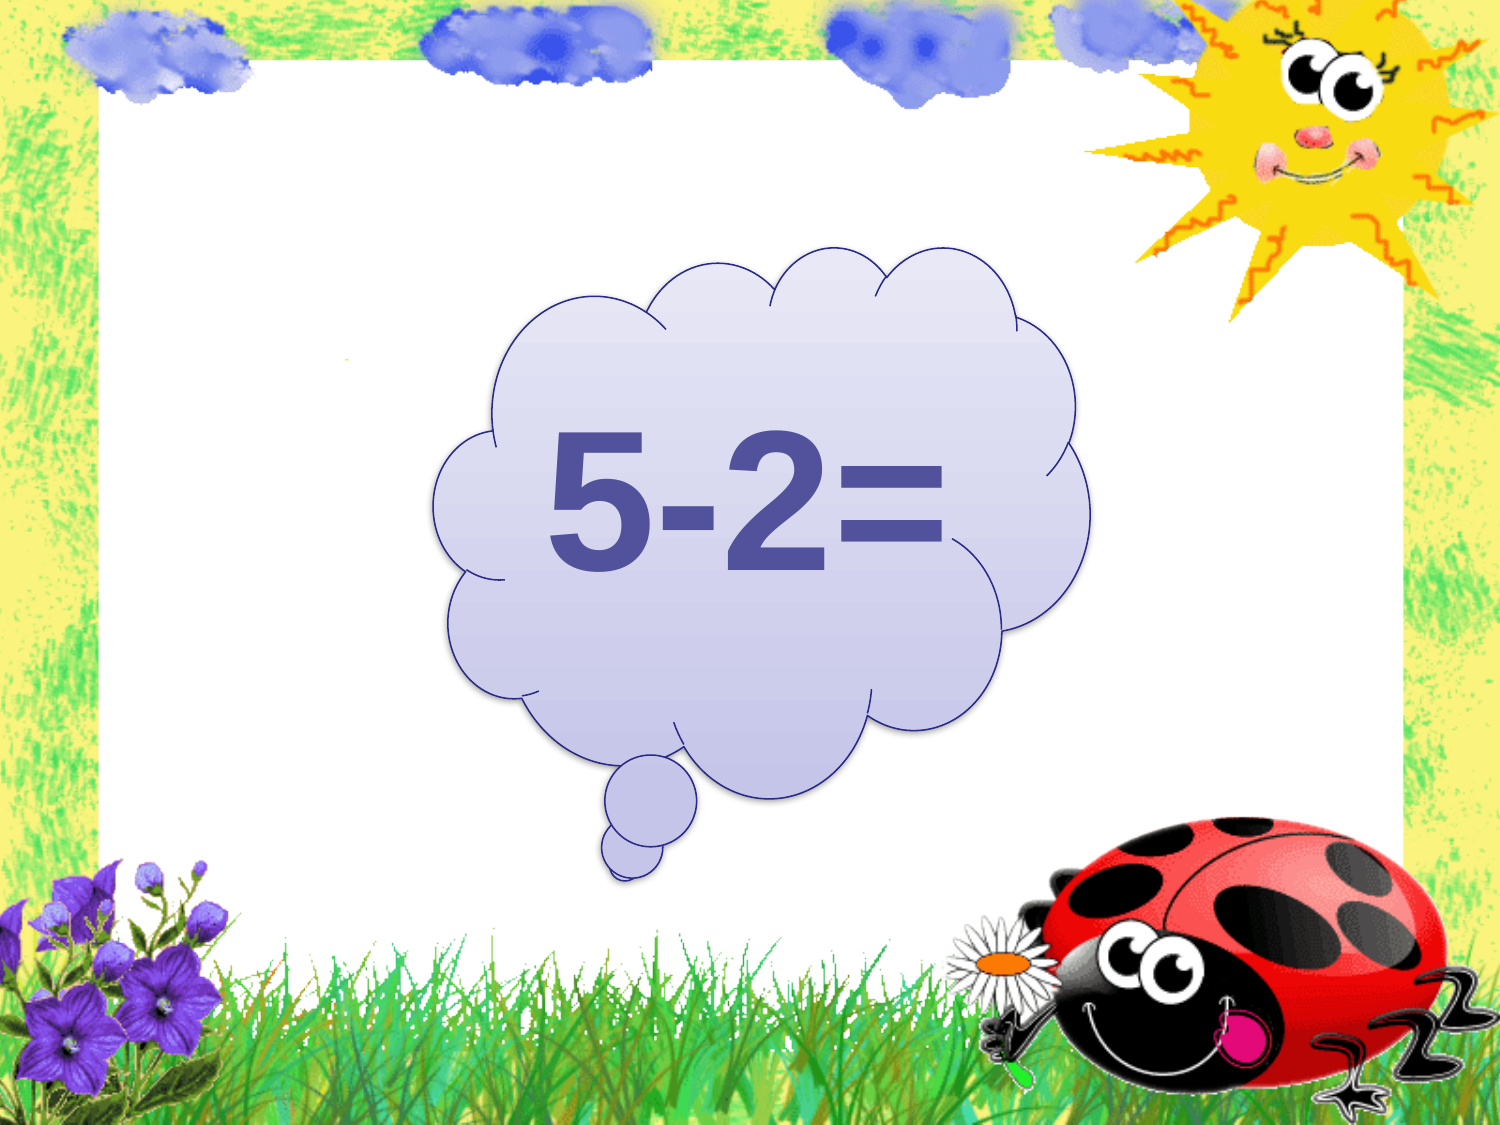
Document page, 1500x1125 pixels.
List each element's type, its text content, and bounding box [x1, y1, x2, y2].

text_box [432, 247, 1091, 882]
text_box 5-2= [529, 363, 965, 619]
picture [0, 0, 1500, 1125]
